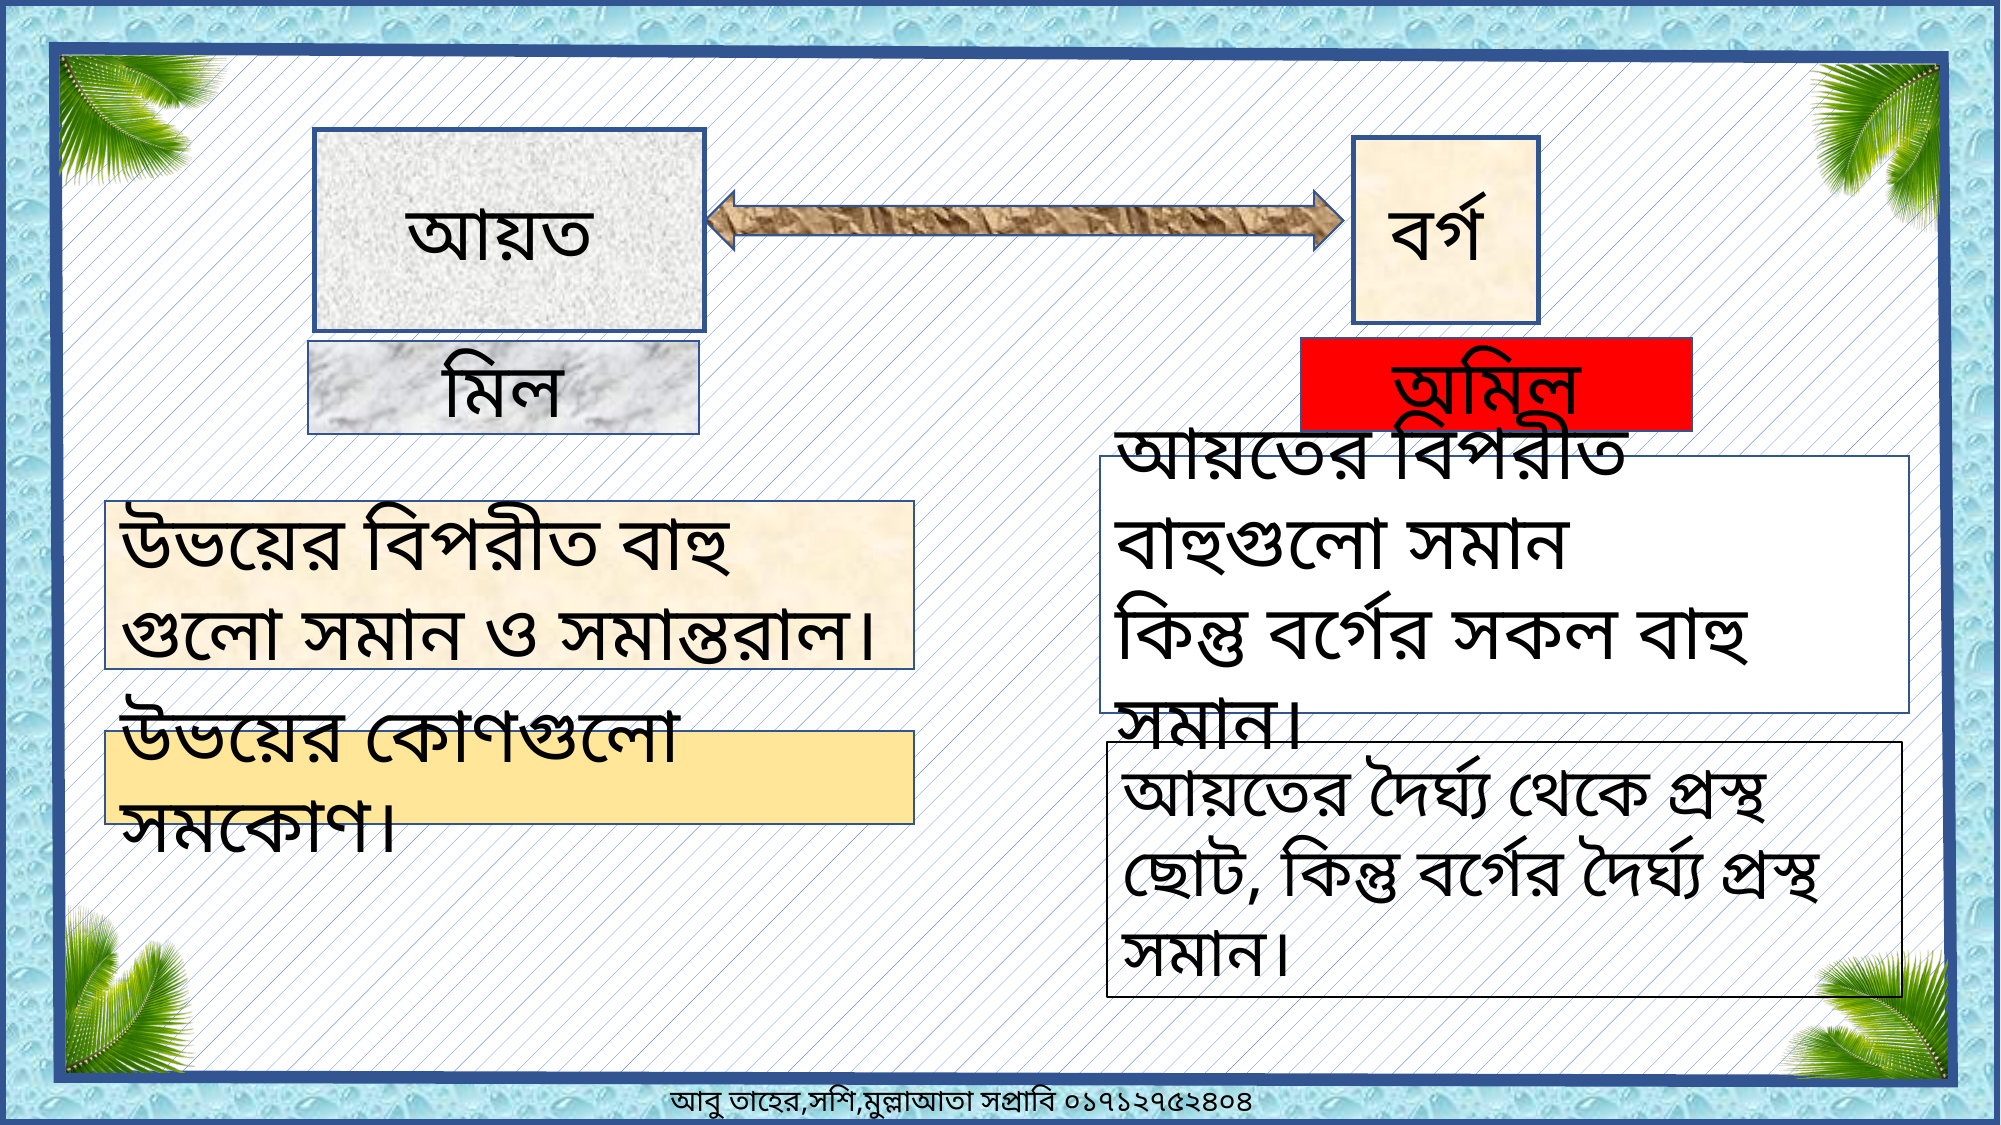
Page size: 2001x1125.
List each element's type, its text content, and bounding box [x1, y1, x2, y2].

text_box উভয়ের বিপরীত বাহু গুলো সমান ও সমান্তরাল। [104, 500, 915, 670]
text_box অমিল [1300, 337, 1693, 432]
picture [868, 1095, 876, 1104]
text_box আয়তের বিপরীত বাহুগুলো সমান কিন্তু বর্গের সকল বাহু সমান। [1099, 455, 1910, 714]
text_box উভয়ের কোণগুলো সমকোণ। [104, 730, 915, 825]
text_box মিল [307, 340, 700, 435]
text_box আয়ত [313, 128, 706, 332]
picture [6, 6, 1994, 1119]
picture [709, 1098, 716, 1107]
text_box আয়তের দৈর্ঘ্য থেকে প্রস্থ ছোট, কিন্তু বর্গের দৈর্ঘ্য প্রস্থ সমান। [1107, 742, 1902, 997]
picture [682, 1095, 691, 1107]
text_box [703, 188, 1345, 253]
text_box বর্গ [1352, 136, 1540, 324]
